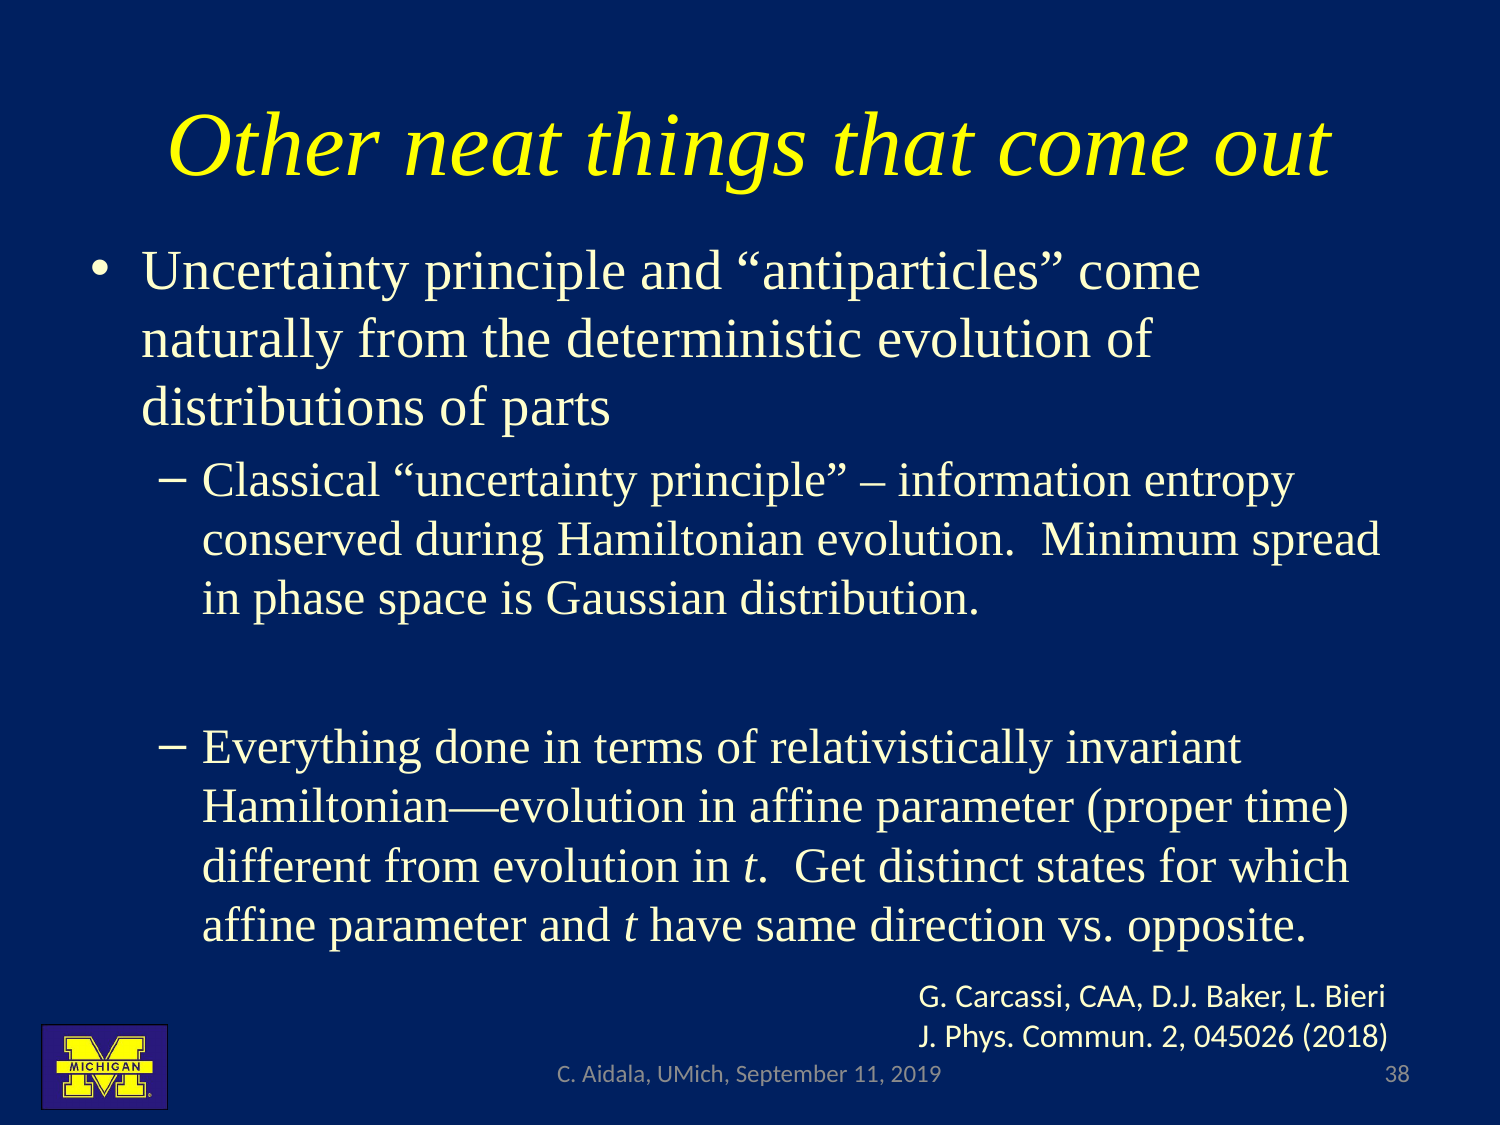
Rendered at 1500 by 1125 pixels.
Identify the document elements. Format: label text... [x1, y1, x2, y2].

text_box G. Carcassi, CAA, D.J. Baker, L. Bieri J. Phys. Commun. 2, 045026 (2018) [903, 966, 1405, 1062]
footer C. Aidala, UMich, September 11, 2019 [512, 1042, 988, 1103]
picture [41, 1024, 168, 1110]
list Uncertainty principle and “antiparticles” come naturally from the deterministic evolution of distributions of parts Classical “uncertainty principle” – information entropy conserved during Hamiltonian evolution. Minimum spread in phase space is Gaussian distribution. Everything done in terms of relativistically invariant Hamiltonian—evolution in affine parameter (proper time) different from evolution in t. Get distinct states for which affine parameter and t have same direction vs. opposite. [75, 224, 1425, 968]
title Other neat things that come out [75, 45, 1425, 224]
slide_number 38 [1074, 1042, 1425, 1103]
